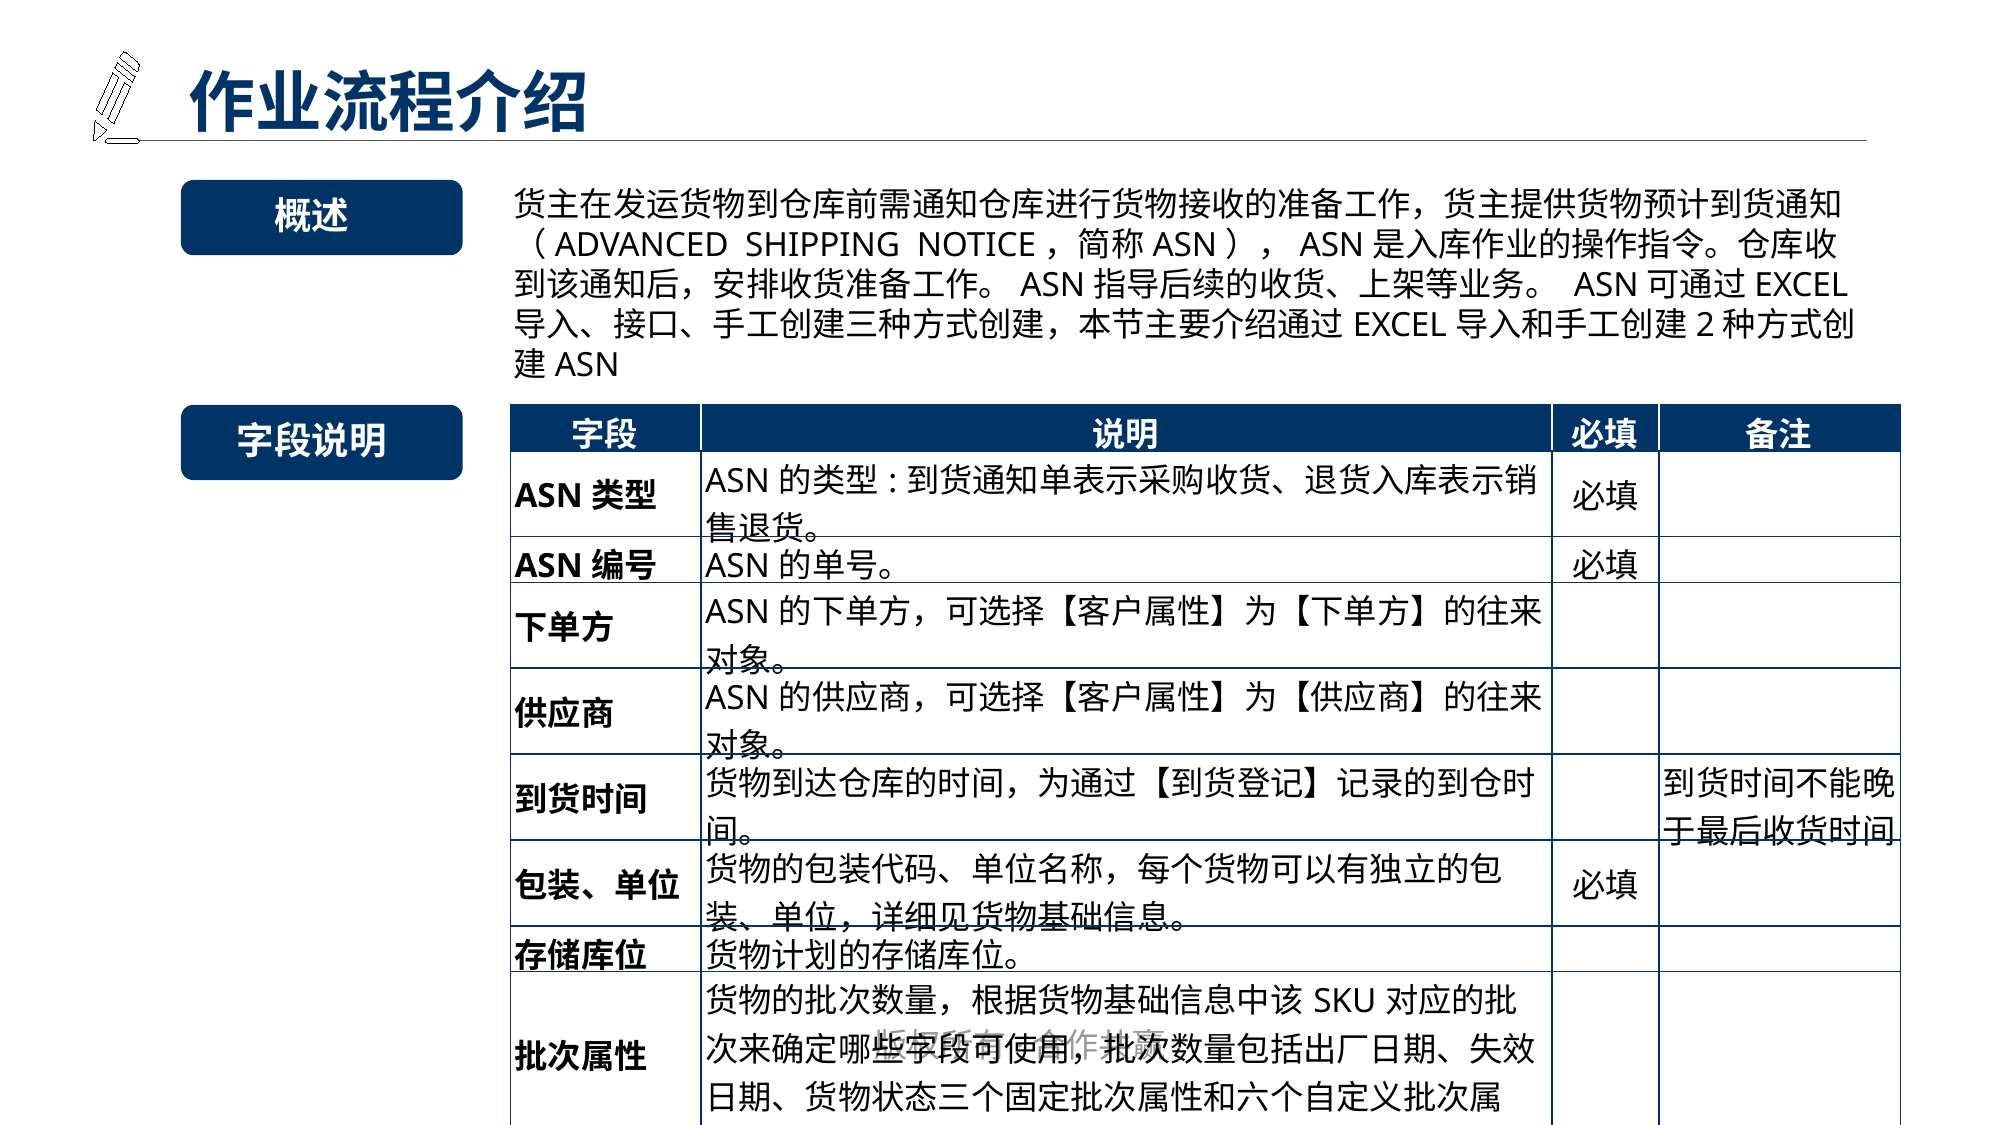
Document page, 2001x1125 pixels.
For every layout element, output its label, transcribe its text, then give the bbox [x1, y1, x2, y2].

table_cell 包装、单位 [511, 841, 700, 925]
table_cell 必填 [1553, 537, 1658, 582]
table_cell 必填 [1553, 452, 1658, 536]
table_cell 货物到达仓库的时间，为通过【到货登记】记录的到仓时间。 [702, 755, 1551, 839]
table_cell ASN的下单方，可选择【客户属性】为【下单方】的往来对象。 [702, 583, 1551, 667]
table_cell 货物的包装代码、单位名称，每个货物可以有独立的包装、单位，详细见货物基础信息。 [702, 841, 1551, 925]
table_cell ASN的类型:到货通知单表示采购收货、退货入库表示销售退货。 [702, 452, 1551, 536]
table_cell [1660, 669, 1900, 753]
table_cell [1553, 927, 1658, 971]
text_box 货主在发运货物到仓库前需通知仓库进行货物接收的准备工作，货主提供货物预计到货通知（ADVANCED SHIPPING NOTICE，简称ASN），ASN是入库作业的操作指令。仓库收到该通知后，安排收货准备工作。ASN指导后续的收货、上架等业务。 ASN可通过EXCEL导入、接口、手工创建三种方式创建，本节主要介绍通过EXCEL导入和手工创建2种方式创建ASN [498, 176, 1874, 391]
table_cell ASN的单号。 [702, 537, 1551, 582]
table_cell [1553, 755, 1658, 839]
table_cell [1553, 669, 1658, 753]
table_cell 到货时间 [511, 755, 700, 839]
table_cell [1660, 927, 1900, 971]
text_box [180, 404, 463, 481]
table_cell [1660, 841, 1900, 925]
table_cell 下单方 [511, 583, 700, 667]
table_cell [1660, 452, 1900, 536]
table_cell 必填 [1553, 841, 1658, 925]
table_cell [1553, 583, 1658, 667]
table_cell ASN的供应商，可选择【客户属性】为【供应商】的往来对象。 [702, 669, 1551, 753]
table_cell ASN编号 [511, 537, 700, 582]
table_cell 货物的批次数量，根据货物基础信息中该SKU对应的批次来确定哪些字段可使用，批次数量包括出厂日期、失效日期、货物状态三个固定批次属性和六个自定义批次属性。 [702, 972, 1551, 1125]
table_cell ASN类型 [511, 452, 700, 536]
table_header 字段 [511, 406, 700, 450]
table_cell [1660, 583, 1900, 667]
table_header 说明 [702, 406, 1551, 450]
table_header 必填 [1553, 406, 1658, 450]
table_cell 到货时间不能晚于最后收货时间 [1660, 755, 1900, 839]
table_cell 供应商 [511, 669, 700, 753]
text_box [180, 179, 463, 256]
table_cell 货物计划的存储库位。 [702, 927, 1551, 971]
table_cell [1553, 972, 1658, 1125]
text_box 作业流程介绍 [180, 52, 1525, 147]
table_cell [1660, 972, 1900, 1125]
table_cell 存储库位 [511, 927, 700, 971]
table_cell 批次属性 [511, 972, 700, 1125]
table_cell [1660, 537, 1900, 582]
table_header 备注 [1660, 406, 1900, 450]
